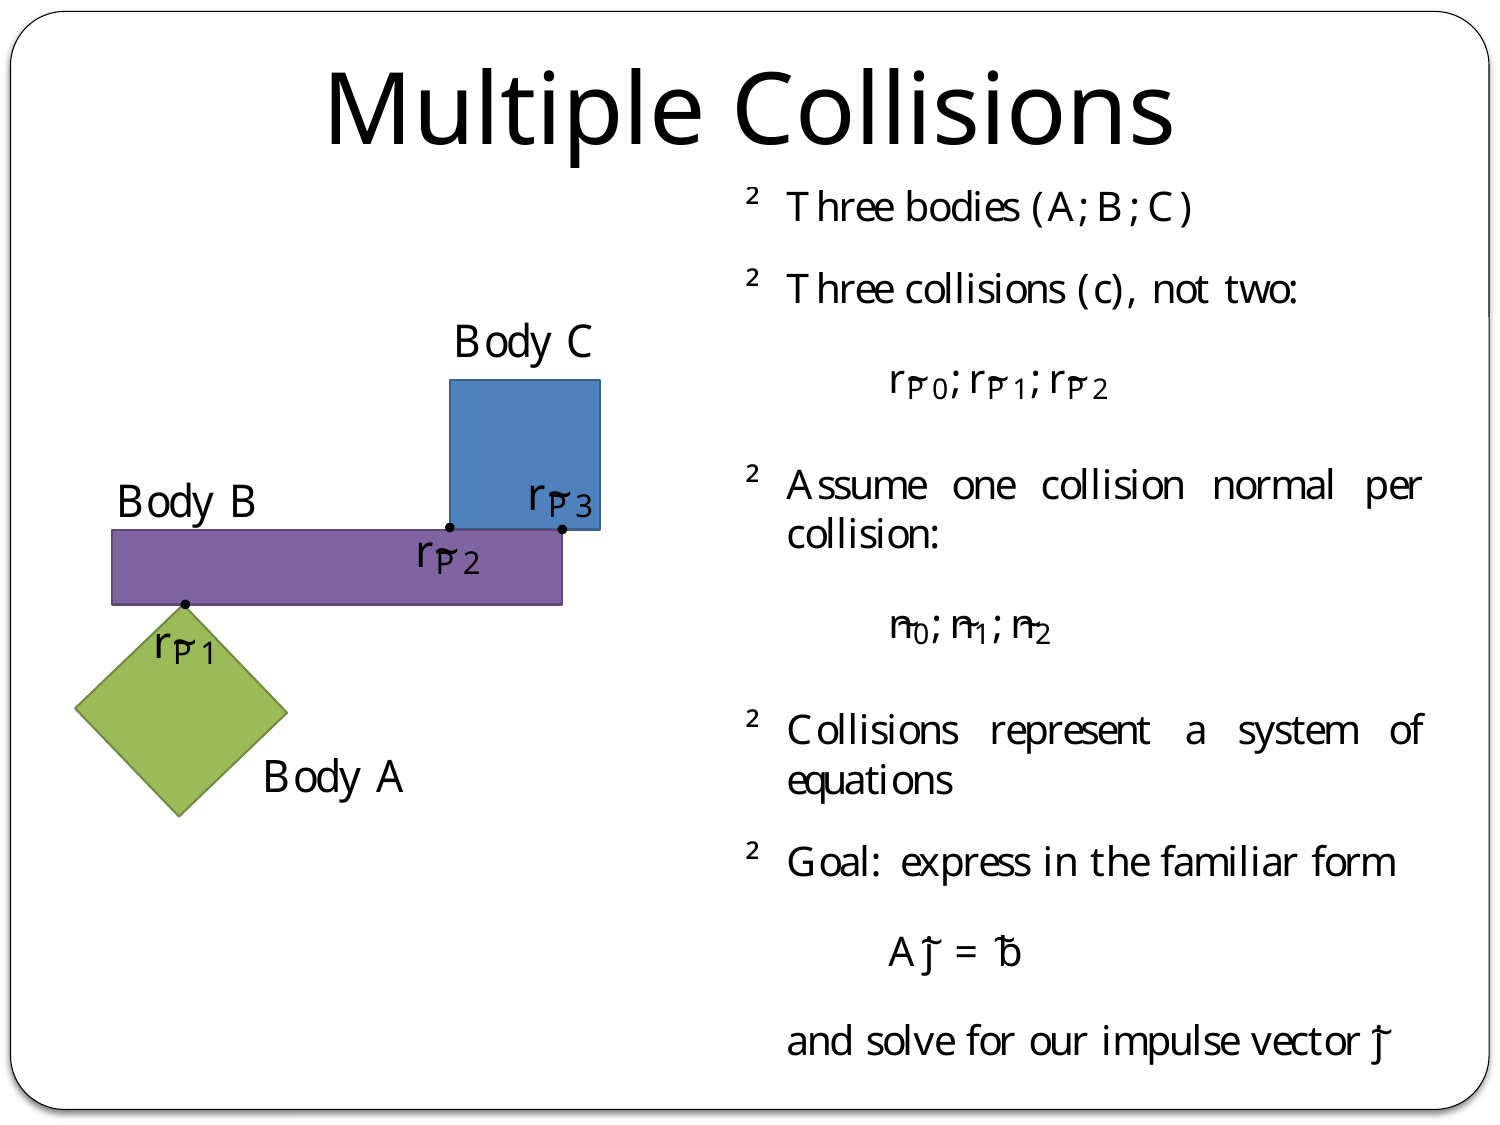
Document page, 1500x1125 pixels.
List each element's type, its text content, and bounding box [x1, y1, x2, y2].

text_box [105, 319, 601, 806]
text_box Multiple Collisions [0, 37, 1500, 173]
picture [744, 187, 1434, 1071]
